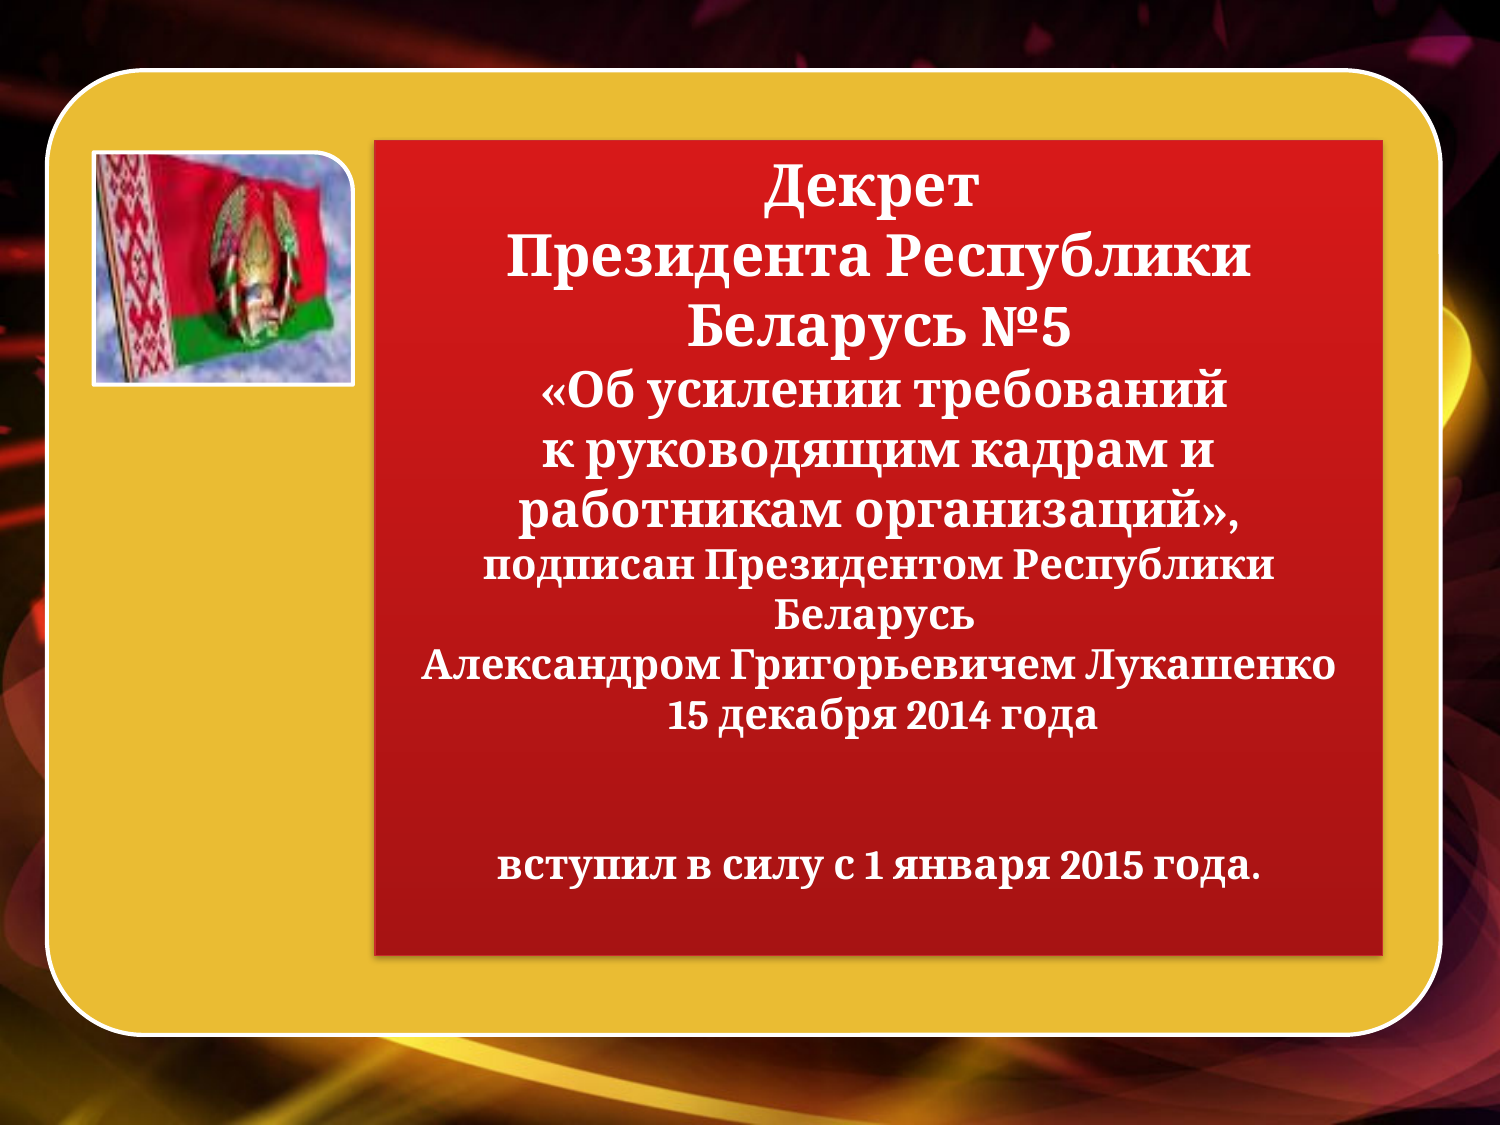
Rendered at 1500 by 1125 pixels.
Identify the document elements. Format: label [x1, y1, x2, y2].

title [0, 0, 1500, 1125]
text_box [46, 70, 1441, 1036]
